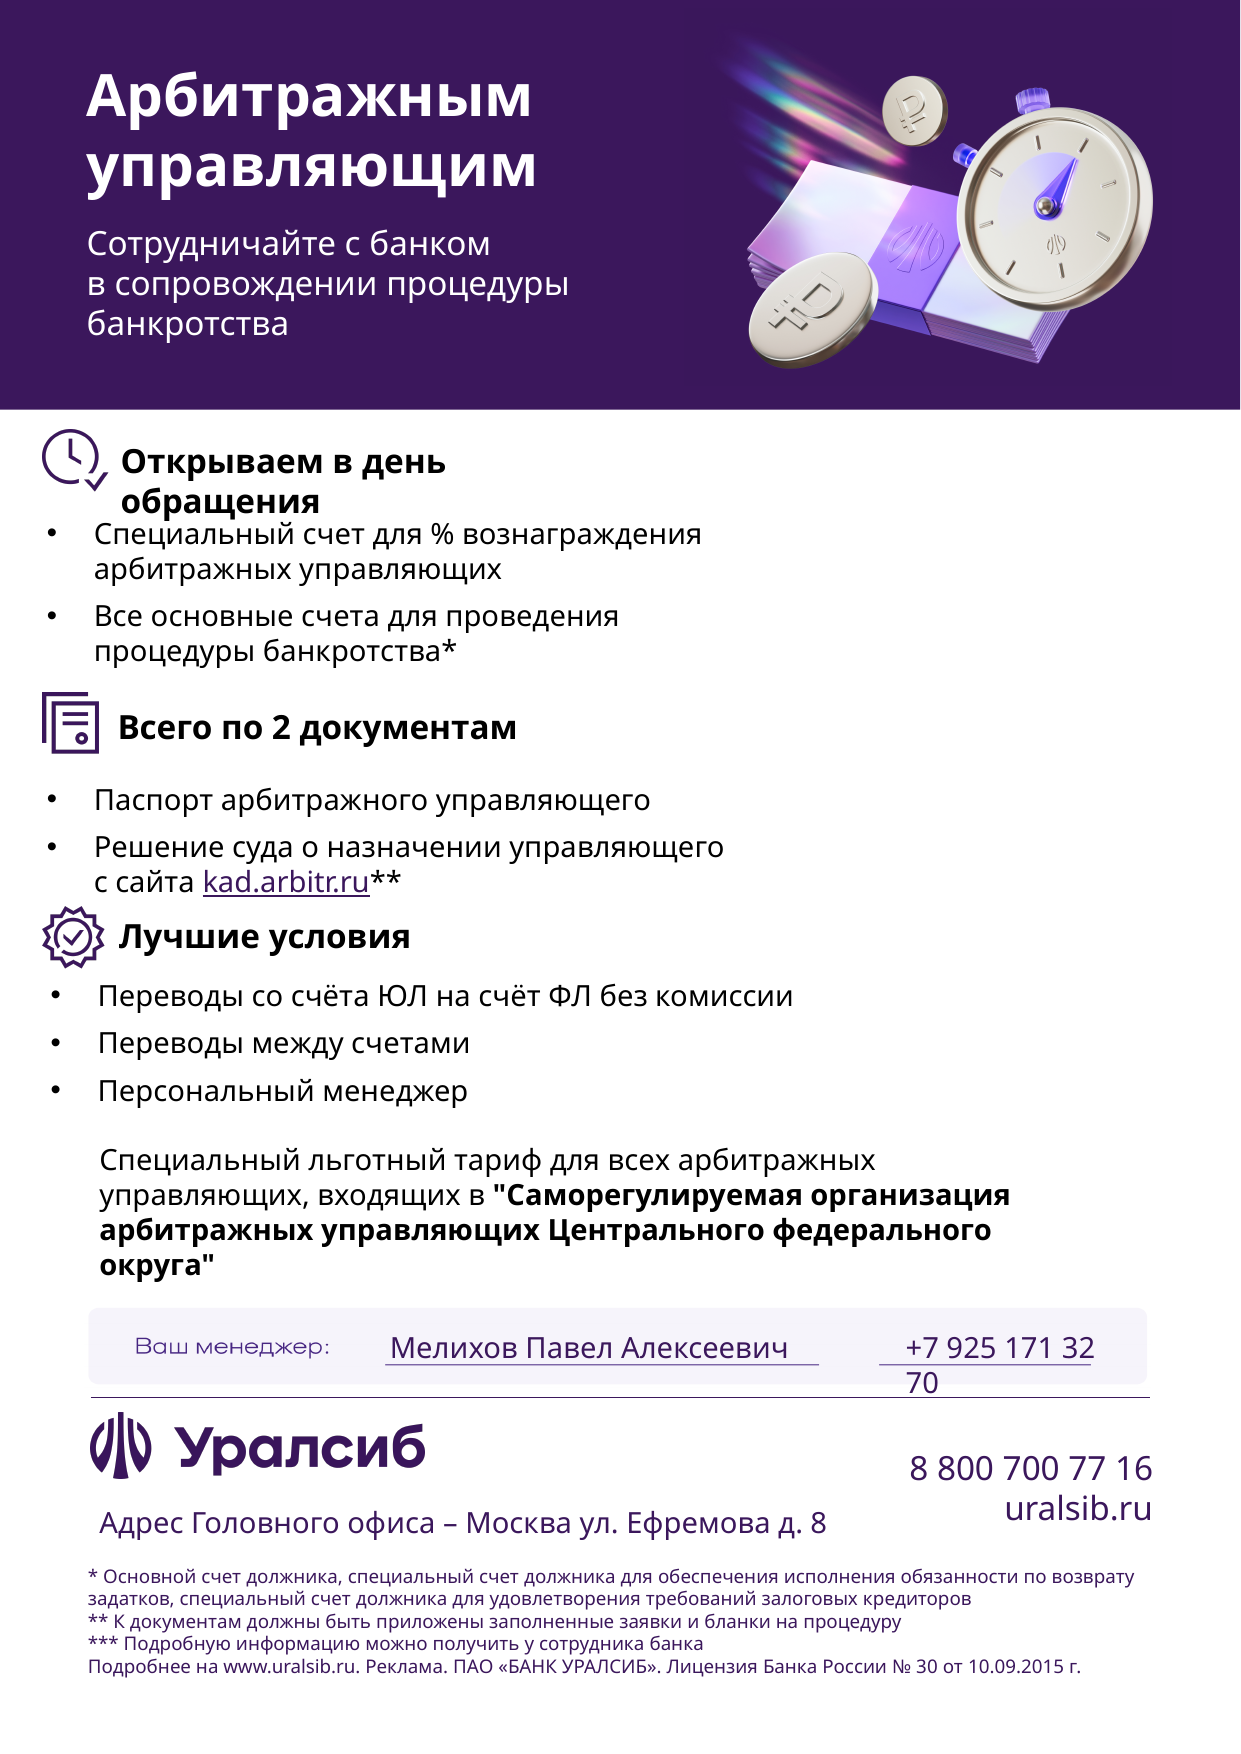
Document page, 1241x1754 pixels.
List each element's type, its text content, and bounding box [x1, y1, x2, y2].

text_box Открываем в день обращения [105, 432, 668, 507]
text_box Сотрудничайте с банком в сопровождении процедуры банкротства [71, 214, 678, 350]
picture [42, 692, 99, 754]
text_box +7 925 171 32 70 [890, 1398, 1151, 1407]
text_box Всего по 2 документам [102, 698, 665, 754]
text_box Адрес Головного офиса – Москва ул. Ефремова д. 8 [84, 1497, 1115, 1547]
text_box [0, 0, 1241, 411]
picture [90, 1412, 425, 1479]
text_box Арбитражным управляющим [71, 51, 593, 206]
text_box Специальный счет для % вознаграждения арбитражных управляющих Все основные счета для проведения процедуры банкротства* [32, 507, 985, 675]
text_box +7 925 171 32 70 [890, 1388, 1151, 1397]
text_box Паспорт арбитражного управляющего Решение суда о назначении управляющего с сайта kad.arbitr.ru** [32, 773, 1015, 911]
picture [42, 429, 109, 492]
text_box * Основной счет должника, специальный счет должника для обеспечения исполнения обязанности по возврату задатков, специальный счет должника для удовлетворения требований залоговых кредиторов ** К документам должны быть приложены заполненные заявки и бланки на процедуру *** Подробную информацию можно получить у сотрудника банка Подробнее на www.uralsib.ru. Реклама. ПАО «БАНК УРАЛСИБ». Лицензия Банка России № 30 от 10.09.2015 г. [73, 1557, 1151, 1705]
text_box Специальный льготный тариф для всех арбитражных управляющих, входящих в "Саморегулируемая организация арбитражных управляющих Центрального федерального округа" [84, 1134, 1068, 1289]
text_box 8 800 700 77 16 uralsib.ru [799, 1439, 1168, 1535]
text_box Лучшие условия [105, 907, 666, 963]
picture [684, 8, 1172, 386]
picture [84, 1302, 1151, 1388]
picture [42, 906, 105, 969]
text_box Переводы со счёта ЮЛ на счёт ФЛ без комиссии Переводы между счетами Персональный менеджер [35, 969, 1019, 1162]
